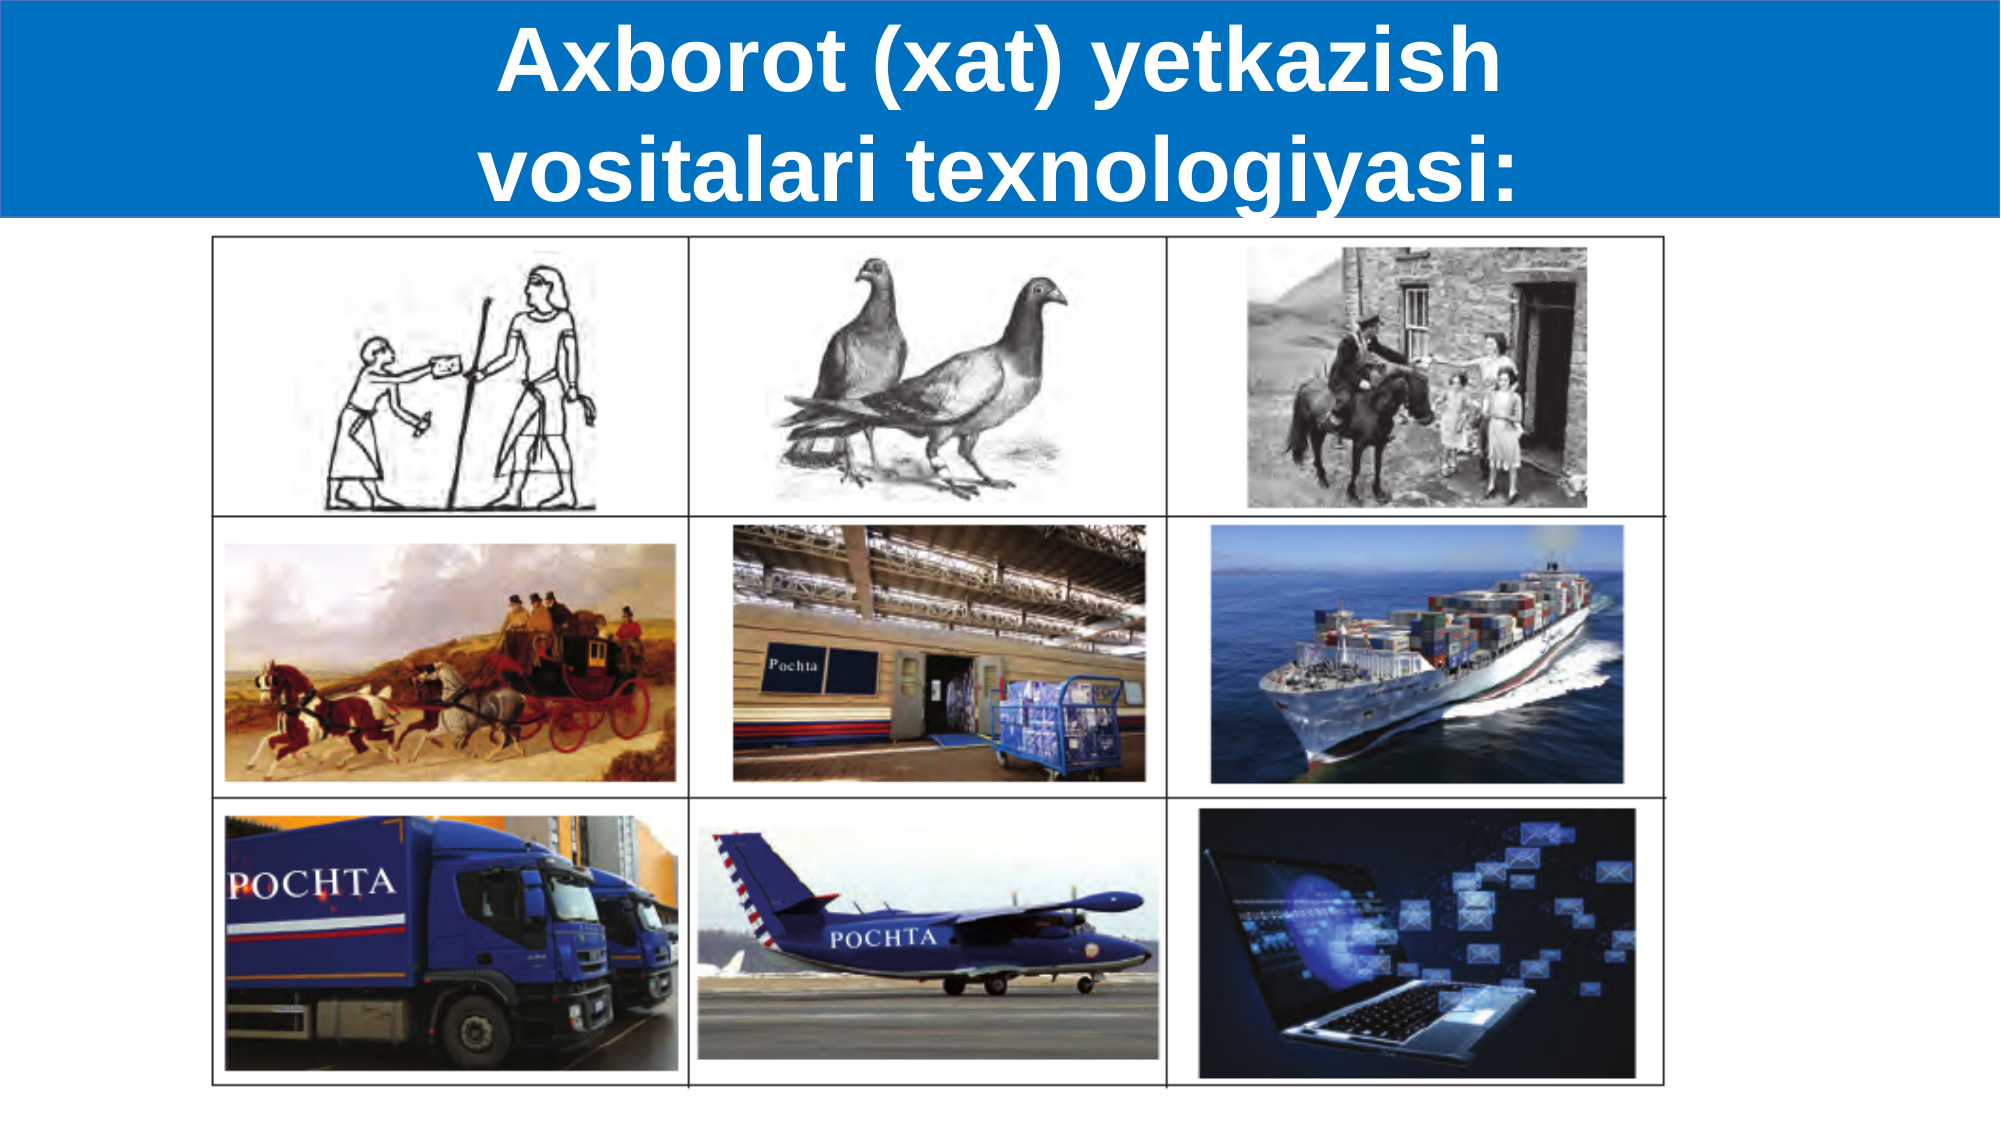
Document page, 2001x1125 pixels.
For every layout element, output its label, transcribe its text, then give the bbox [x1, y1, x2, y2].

picture [193, 221, 1689, 1097]
text_box Axborot (xat) yetkazish vositalari texnologiyasi: [0, 0, 2000, 220]
